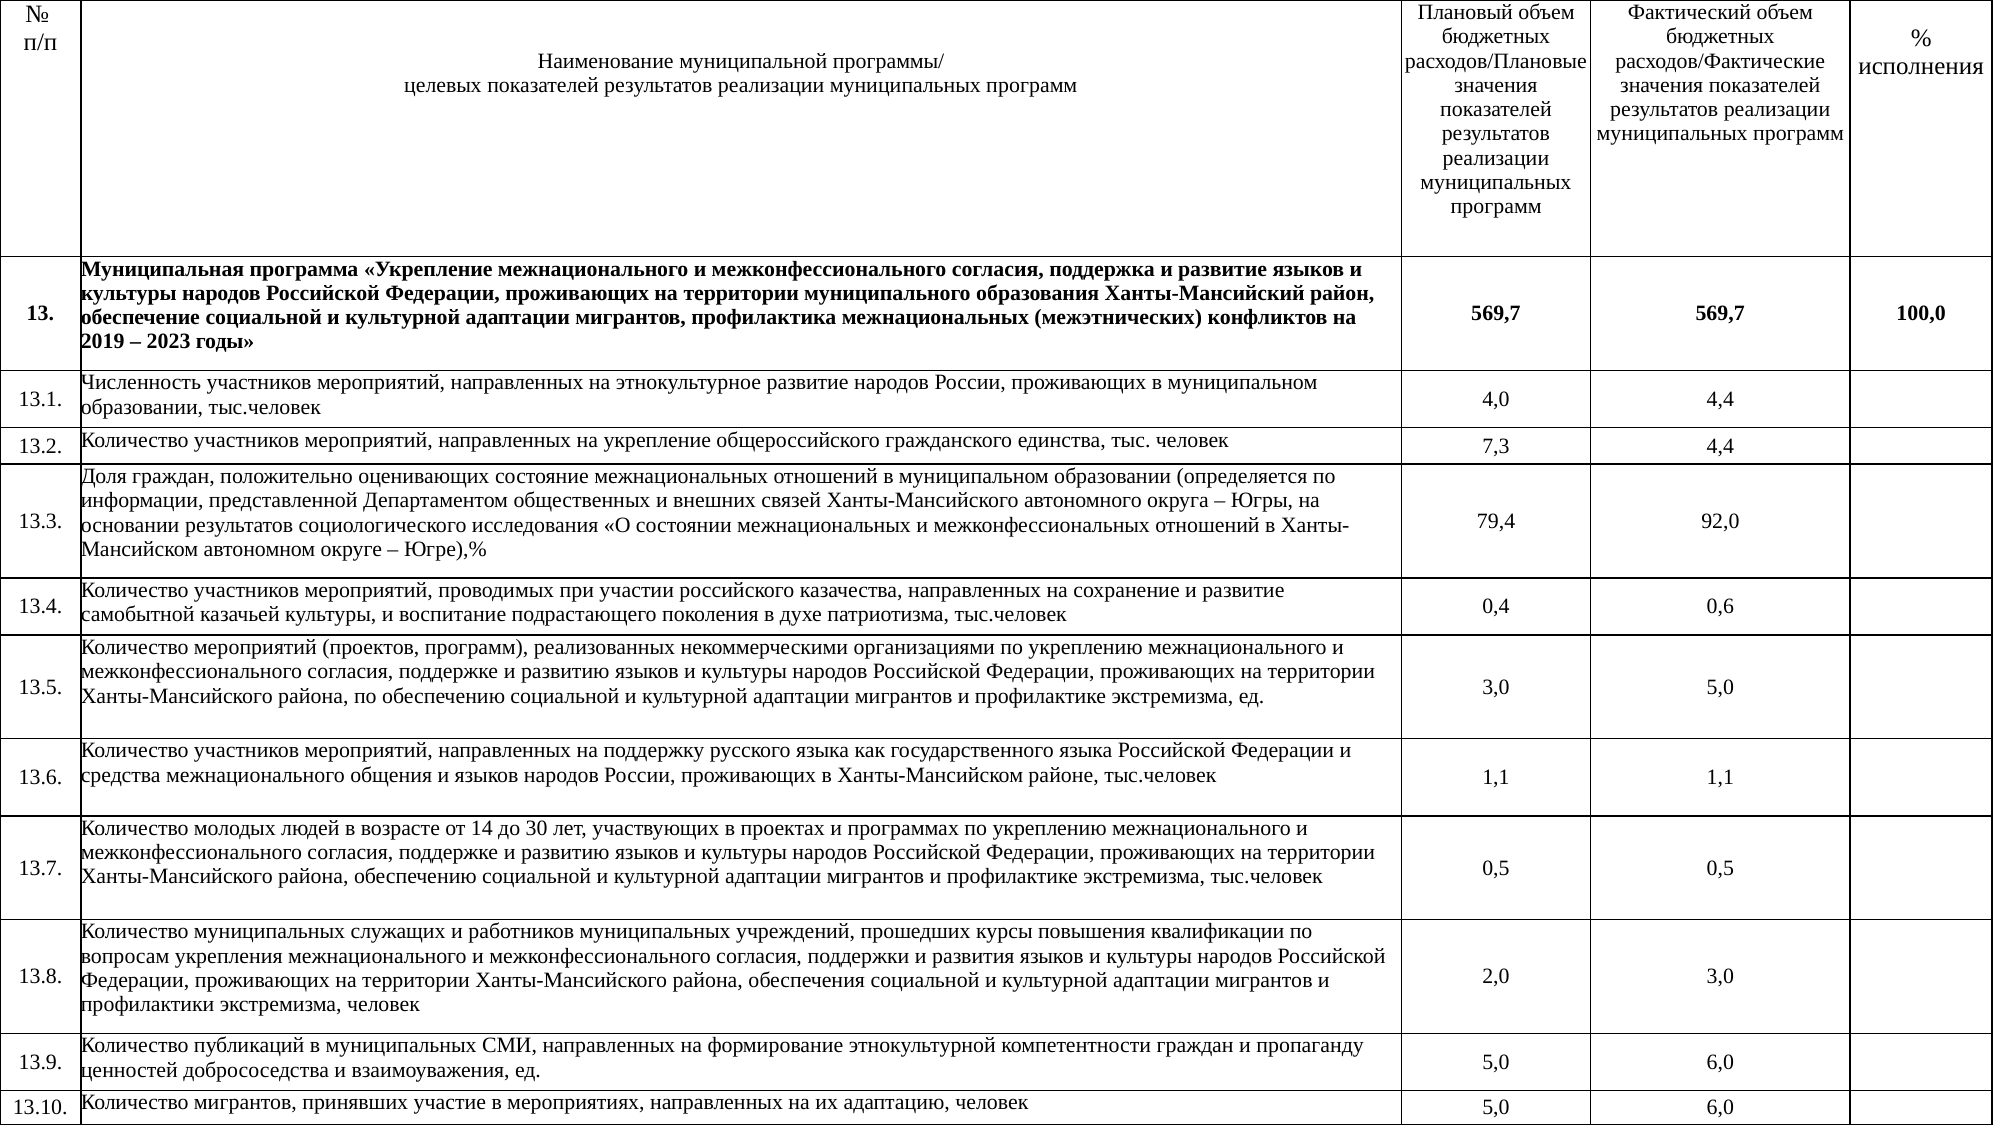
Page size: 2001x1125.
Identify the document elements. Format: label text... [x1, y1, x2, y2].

table_cell 13.4. [1, 579, 80, 634]
table_cell Количество участников мероприятий, направленных на поддержку русского языка как государственного языка Российской Федерации и средства межнационального общения и языков народов России, проживающих в Ханты-Мансийском районе, тыс.человек [82, 739, 1401, 815]
table_cell [1851, 1034, 1991, 1090]
table_cell 0,5 [1591, 817, 1849, 919]
table_cell 13.6. [1, 739, 80, 815]
table_cell 3,0 [1402, 636, 1590, 738]
table_cell 13.8. [1, 920, 80, 1033]
table_cell [1851, 1091, 1991, 1124]
table_cell 4,0 [1402, 371, 1590, 427]
table_cell [1851, 817, 1991, 919]
table_cell 13.1. [1, 371, 80, 427]
table_header № п/п [1, 1, 80, 256]
table_cell [1851, 579, 1991, 634]
table_cell 13.10. [1, 1091, 80, 1124]
table_cell 79,4 [1402, 465, 1590, 577]
table_cell 13.2. [1, 428, 80, 463]
table_cell 569,7 [1591, 257, 1849, 370]
table_cell Количество муниципальных служащих и работников муниципальных учреждений, прошедших курсы повышения квалификации по вопросам укрепления межнационального и межконфессионального согласия, поддержки и развития языков и культуры народов Российской Федерации, проживающих на территории Ханты-Мансийского района, обеспечения социальной и культурной адаптации мигрантов и профилактики экстремизма, человек [82, 920, 1401, 1033]
table_cell [1851, 636, 1991, 738]
table_cell Количество публикаций в муниципальных СМИ, направленных на формирование этнокультурной компетентности граждан и пропаганду ценностей добрососедства и взаимоуважения, ед. [82, 1034, 1401, 1090]
table_header Плановый объем бюджетных расходов/Плановые значения показателей результатов реализации муниципальных программ [1402, 1, 1590, 256]
table_cell 0,5 [1402, 817, 1590, 919]
table_cell 1,1 [1591, 739, 1849, 815]
table_cell 3,0 [1591, 920, 1849, 1033]
table_cell Количество молодых людей в возрасте от 14 до 30 лет, участвующих в проектах и программах по укреплению межнационального и межконфессионального согласия, поддержке и развитию языков и культуры народов Российской Федерации, проживающих на территории Ханты-Мансийского района, обеспечению социальной и культурной адаптации мигрантов и профилактике экстремизма, тыс.человек [82, 817, 1401, 919]
table_cell 13.7. [1, 817, 80, 919]
table_cell 2,0 [1402, 920, 1590, 1033]
table_cell 6,0 [1591, 1091, 1849, 1124]
table_cell 4,4 [1591, 371, 1849, 427]
table_cell 7,3 [1402, 428, 1590, 463]
table_header Фактический объем бюджетных расходов/Фактические значения показателей результатов реализации муниципальных программ [1591, 1, 1849, 256]
table_cell [1851, 465, 1991, 577]
table_cell Доля граждан, положительно оценивающих состояние межнациональных отношений в муниципальном образовании (определяется по информации, представленной Департаментом общественных и внешних связей Ханты-Мансийского автономного округа – Югры, на основании результатов социологического исследования «О состоянии межнациональных и межконфессиональных отношений в Ханты-Мансийском автономном округе – Югре),% [82, 465, 1401, 577]
table_cell Муниципальная программа «Укрепление межнационального и межконфессионального согласия, поддержка и развитие языков и культуры народов Российской Федерации, проживающих на территории муниципального образования Ханты-Мансийский район, обеспечение социальной и культурной адаптации мигрантов, профилактика межнациональных (межэтнических) конфликтов на 2019 – 2023 годы» [82, 257, 1401, 370]
table_cell 13.3. [1, 465, 80, 577]
table_cell 1,1 [1402, 739, 1590, 815]
table_cell [1851, 371, 1991, 427]
table_header % исполнения [1851, 1, 1991, 256]
table_cell 0,6 [1591, 579, 1849, 634]
table_cell 0,4 [1402, 579, 1590, 634]
table_cell Количество участников мероприятий, проводимых при участии российского казачества, направленных на сохранение и развитие самобытной казачьей культуры, и воспитание подрастающего поколения в духе патриотизма, тыс.человек [82, 579, 1401, 634]
table_header Наименование муниципальной программы/ целевых показателей результатов реализации муниципальных программ [82, 1, 1401, 256]
table_cell [1851, 739, 1991, 815]
table_cell 13.9. [1, 1034, 80, 1090]
table_cell 92,0 [1591, 465, 1849, 577]
table_cell 569,7 [1402, 257, 1590, 370]
table_cell Численность участников мероприятий, направленных на этнокультурное развитие народов России, проживающих в муниципальном образовании, тыс.человек [82, 371, 1401, 427]
table_cell [1851, 428, 1991, 463]
table_cell 5,0 [1402, 1091, 1590, 1124]
table_cell Количество участников мероприятий, направленных на укрепление общероссийского гражданского единства, тыс. человек [82, 428, 1401, 463]
table_cell 13.5. [1, 636, 80, 738]
table_cell 5,0 [1402, 1034, 1590, 1090]
table_cell Количество мигрантов, принявших участие в мероприятиях, направленных на их адаптацию, человек [82, 1091, 1401, 1124]
table_cell 4,4 [1591, 428, 1849, 463]
table_cell Количество мероприятий (проектов, программ), реализованных некоммерческими организациями по укреплению межнационального и межконфессионального согласия, поддержке и развитию языков и культуры народов Российской Федерации, проживающих на территории Ханты-Мансийского района, по обеспечению социальной и культурной адаптации мигрантов и профилактике экстремизма, ед. [82, 636, 1401, 738]
table_cell 13. [1, 257, 80, 370]
table_cell 6,0 [1591, 1034, 1849, 1090]
table_cell [1851, 920, 1991, 1033]
table_cell 100,0 [1851, 257, 1991, 370]
table_cell 5,0 [1591, 636, 1849, 738]
